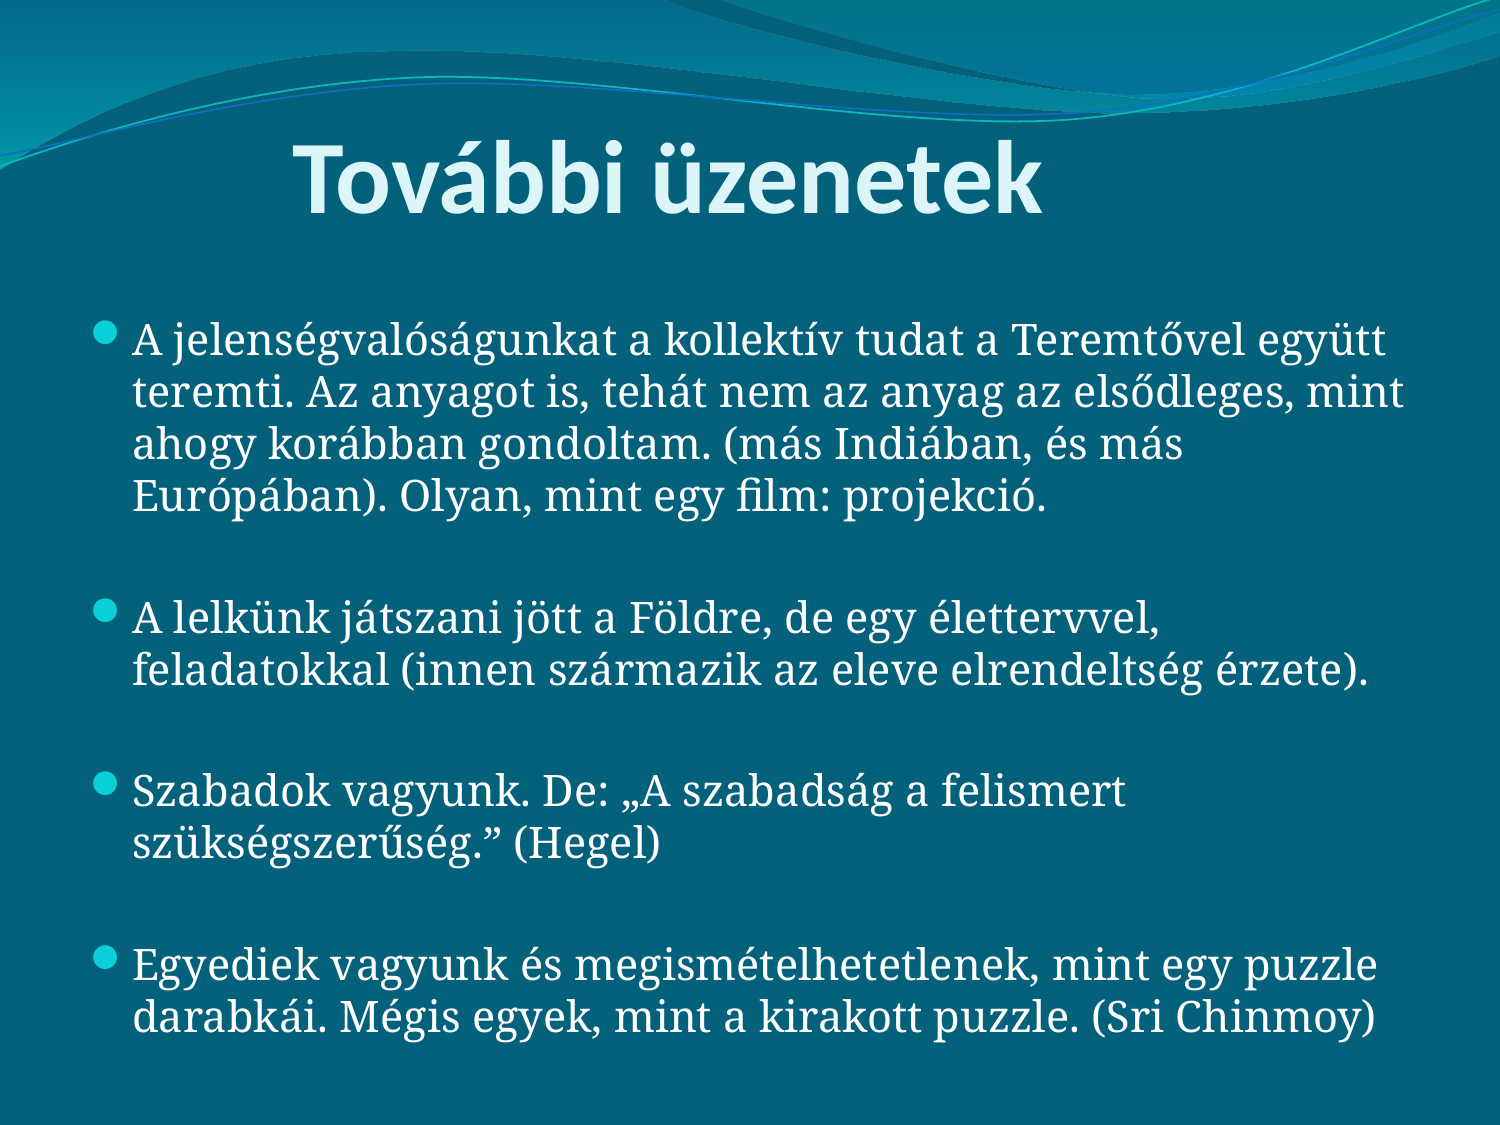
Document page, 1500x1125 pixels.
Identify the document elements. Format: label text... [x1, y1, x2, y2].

list A jelenségvalóságunkat a kollektív tudat a Teremtővel együtt teremti. Az anyagot is, tehát nem az anyag az elsődleges, mint ahogy korábban gondoltam. (más Indiában, és más Európában). Olyan, mint egy film: projekció. A lelkünk játszani jött a Földre, de egy élettervvel, feladatokkal (innen származik az eleve elrendeltség érzete). Szabadok vagyunk. De: „A szabadság a felismert szükségszerűség.” (Hegel) Egyediek vagyunk és megismételhetetlenek, mint egy puzzle darabkái. Mégis egyek, mint a kirakott puzzle. (Sri Chinmoy) [75, 304, 1425, 1090]
title További üzenetek [292, 45, 1425, 235]
